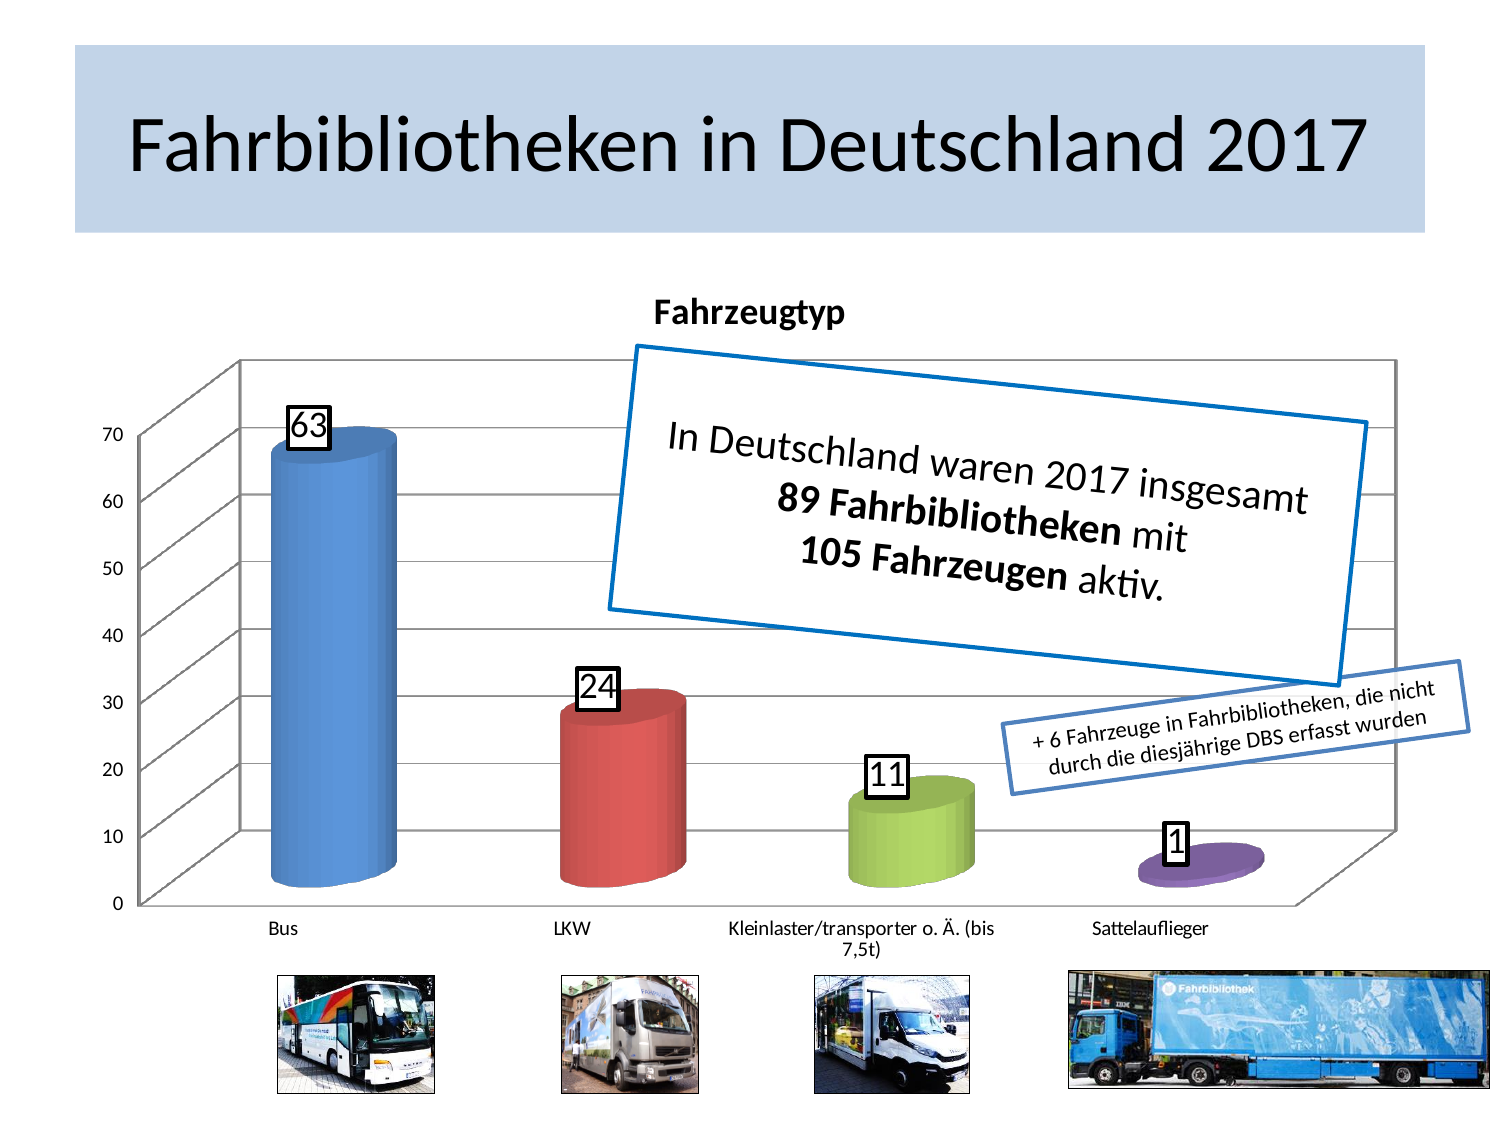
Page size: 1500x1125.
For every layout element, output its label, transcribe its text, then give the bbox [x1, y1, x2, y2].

picture [813, 974, 971, 1094]
title Fahrbibliotheken in Deutschland 2017 [75, 45, 1425, 233]
chart [74, 262, 1426, 977]
text_box + 6 Fahrzeuge in Fahrbibliotheken, die nicht durch die diesjährige DBS erfasst wurden [1429, 661, 1469, 737]
picture [560, 975, 699, 1095]
picture [1067, 970, 1490, 1090]
picture [277, 975, 436, 1095]
